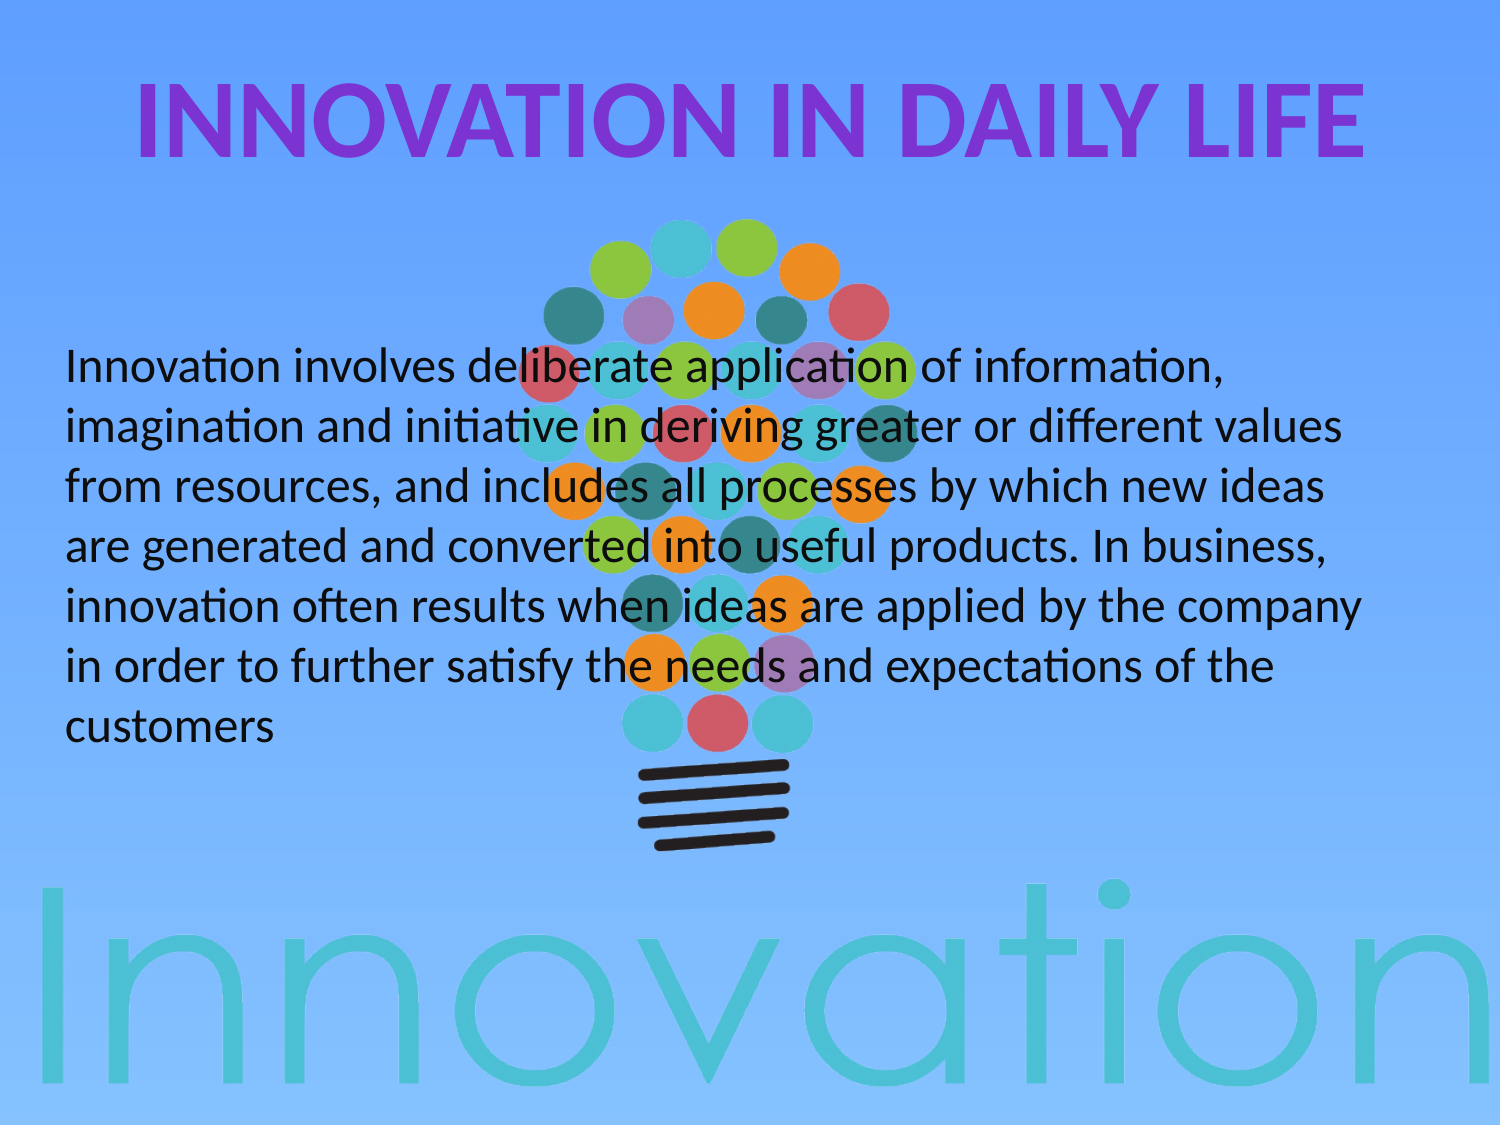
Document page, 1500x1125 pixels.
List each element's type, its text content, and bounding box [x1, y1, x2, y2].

picture [0, 174, 1500, 1125]
text_box Innovation in daily life [118, 37, 1385, 173]
